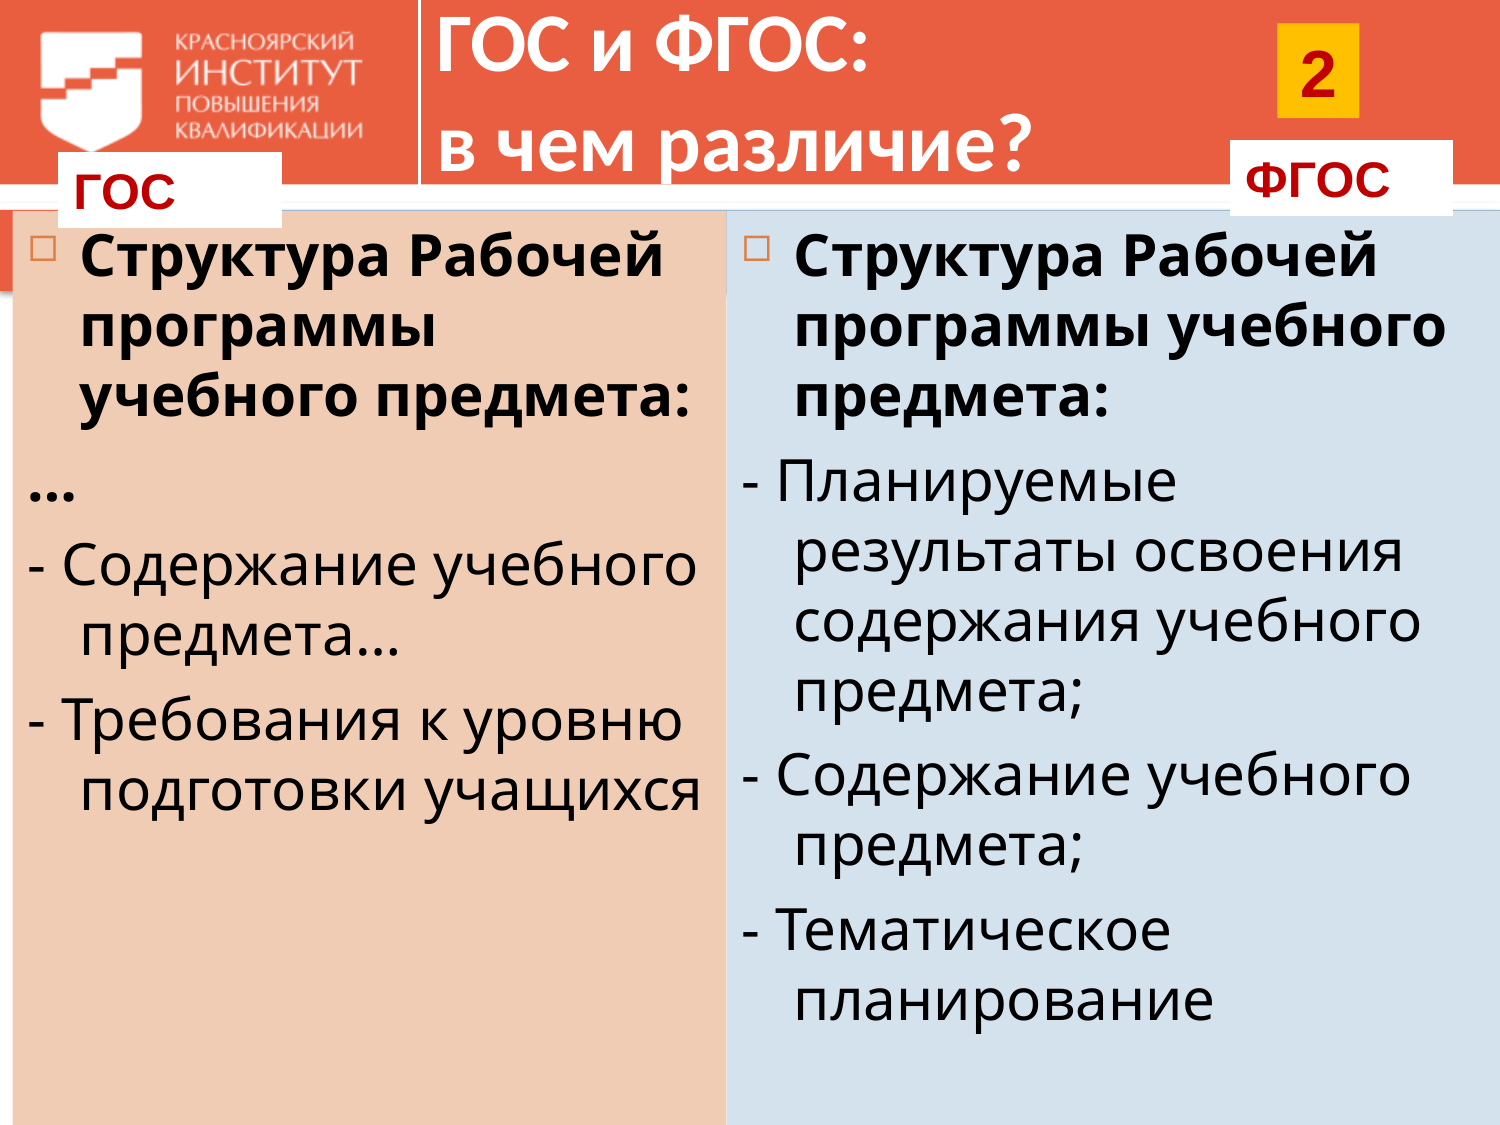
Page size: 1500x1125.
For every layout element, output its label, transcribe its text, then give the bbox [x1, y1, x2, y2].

list Структура Рабочей программы учебного предмета: - Планируемые результаты освоения содержания учебного предмета; - Содержание учебного предмета; - Тематическое планирование [726, 210, 1500, 1125]
text_box ГОС [58, 152, 282, 228]
list Структура Рабочей программы учебного предмета: … - Содержание учебного предмета… - Требования к уровню подготовки учащихся [12, 210, 726, 1125]
text_box 2 [1277, 23, 1360, 119]
text_box ФГОС [1230, 140, 1453, 216]
title ГОС и ФГОС: в чем различие? [421, 6, 1477, 170]
picture [0, 0, 408, 177]
